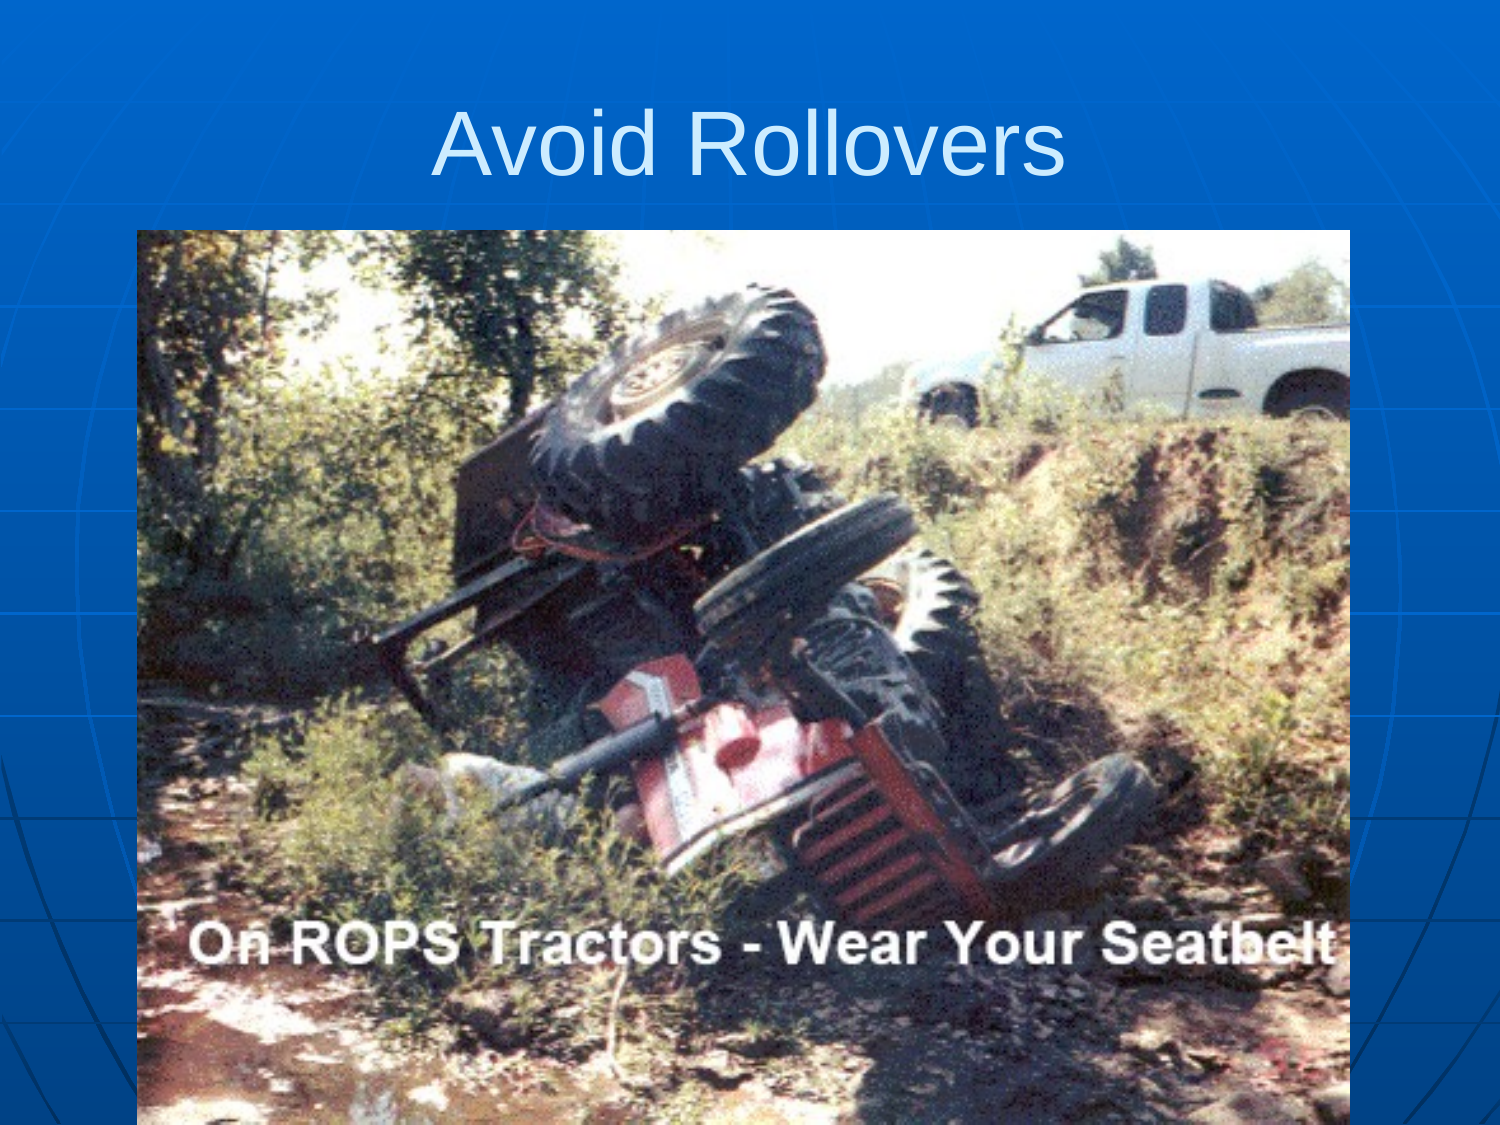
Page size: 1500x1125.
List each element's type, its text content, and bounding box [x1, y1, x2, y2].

title Avoid Rollovers [75, 45, 1425, 233]
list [137, 229, 1351, 1125]
